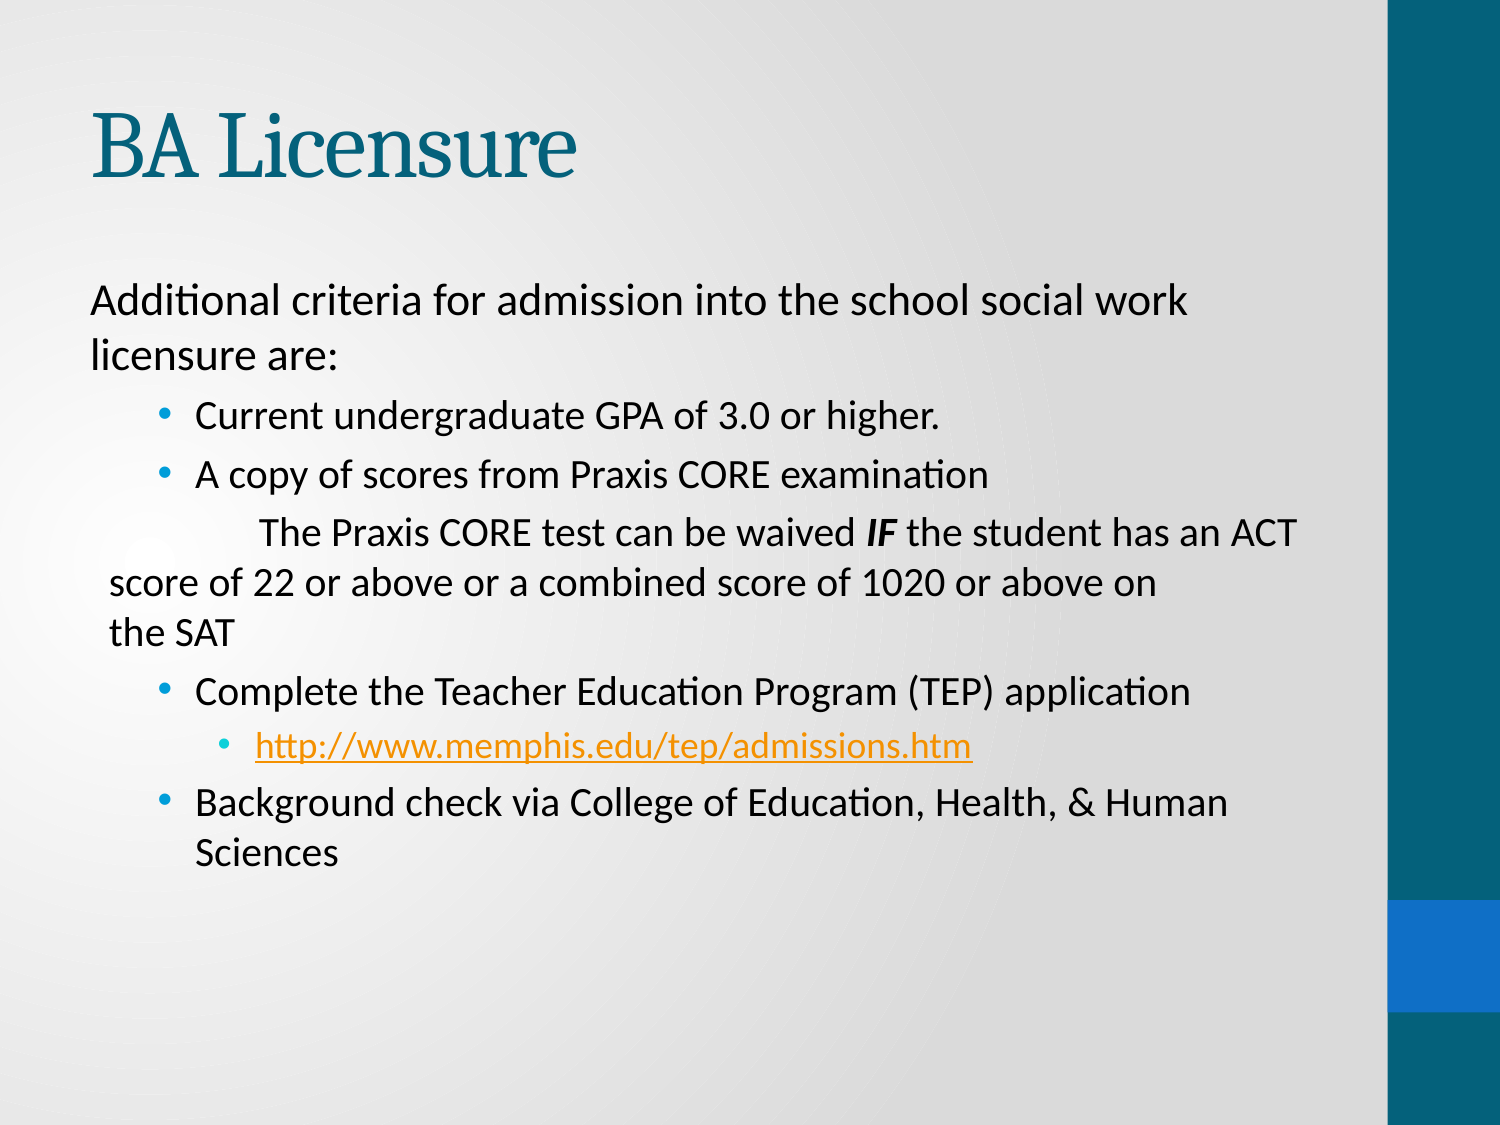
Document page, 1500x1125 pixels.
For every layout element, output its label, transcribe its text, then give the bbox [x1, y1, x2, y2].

list Additional criteria for admission into the school social work licensure are: Current undergraduate GPA of 3.0 or higher. A copy of scores from Praxis CORE examination The Praxis CORE test can be waived IF the student has an ACT score of 22 or above or a combined score of 1020 or above on the SAT Complete the Teacher Education Program (TEP) application http://www.memphis.edu/tep/admissions.htm Background check via College of Education, Health, & Human Sciences [75, 262, 1325, 1050]
title BA Licensure [75, 45, 1325, 233]
